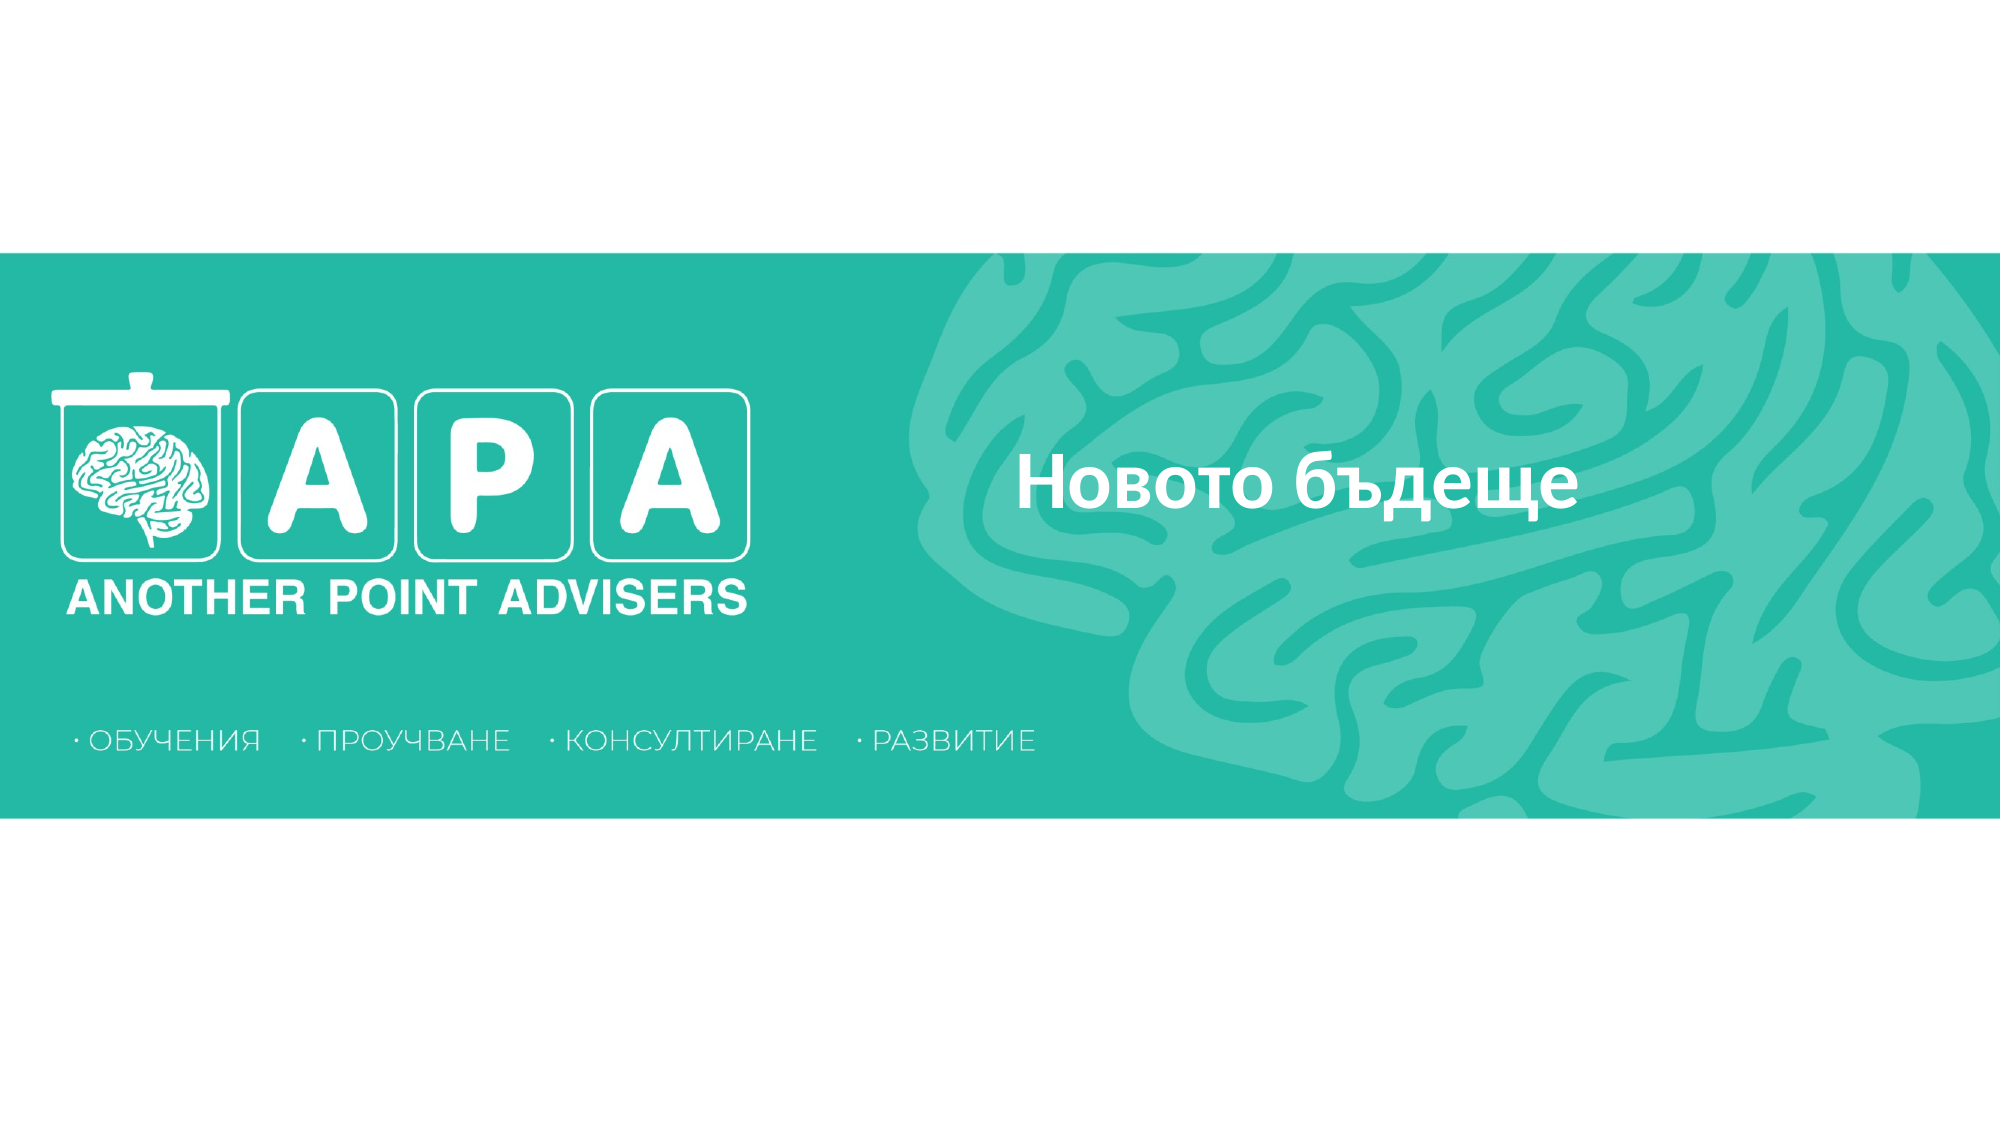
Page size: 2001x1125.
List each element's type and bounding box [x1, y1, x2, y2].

picture [0, 252, 2000, 820]
